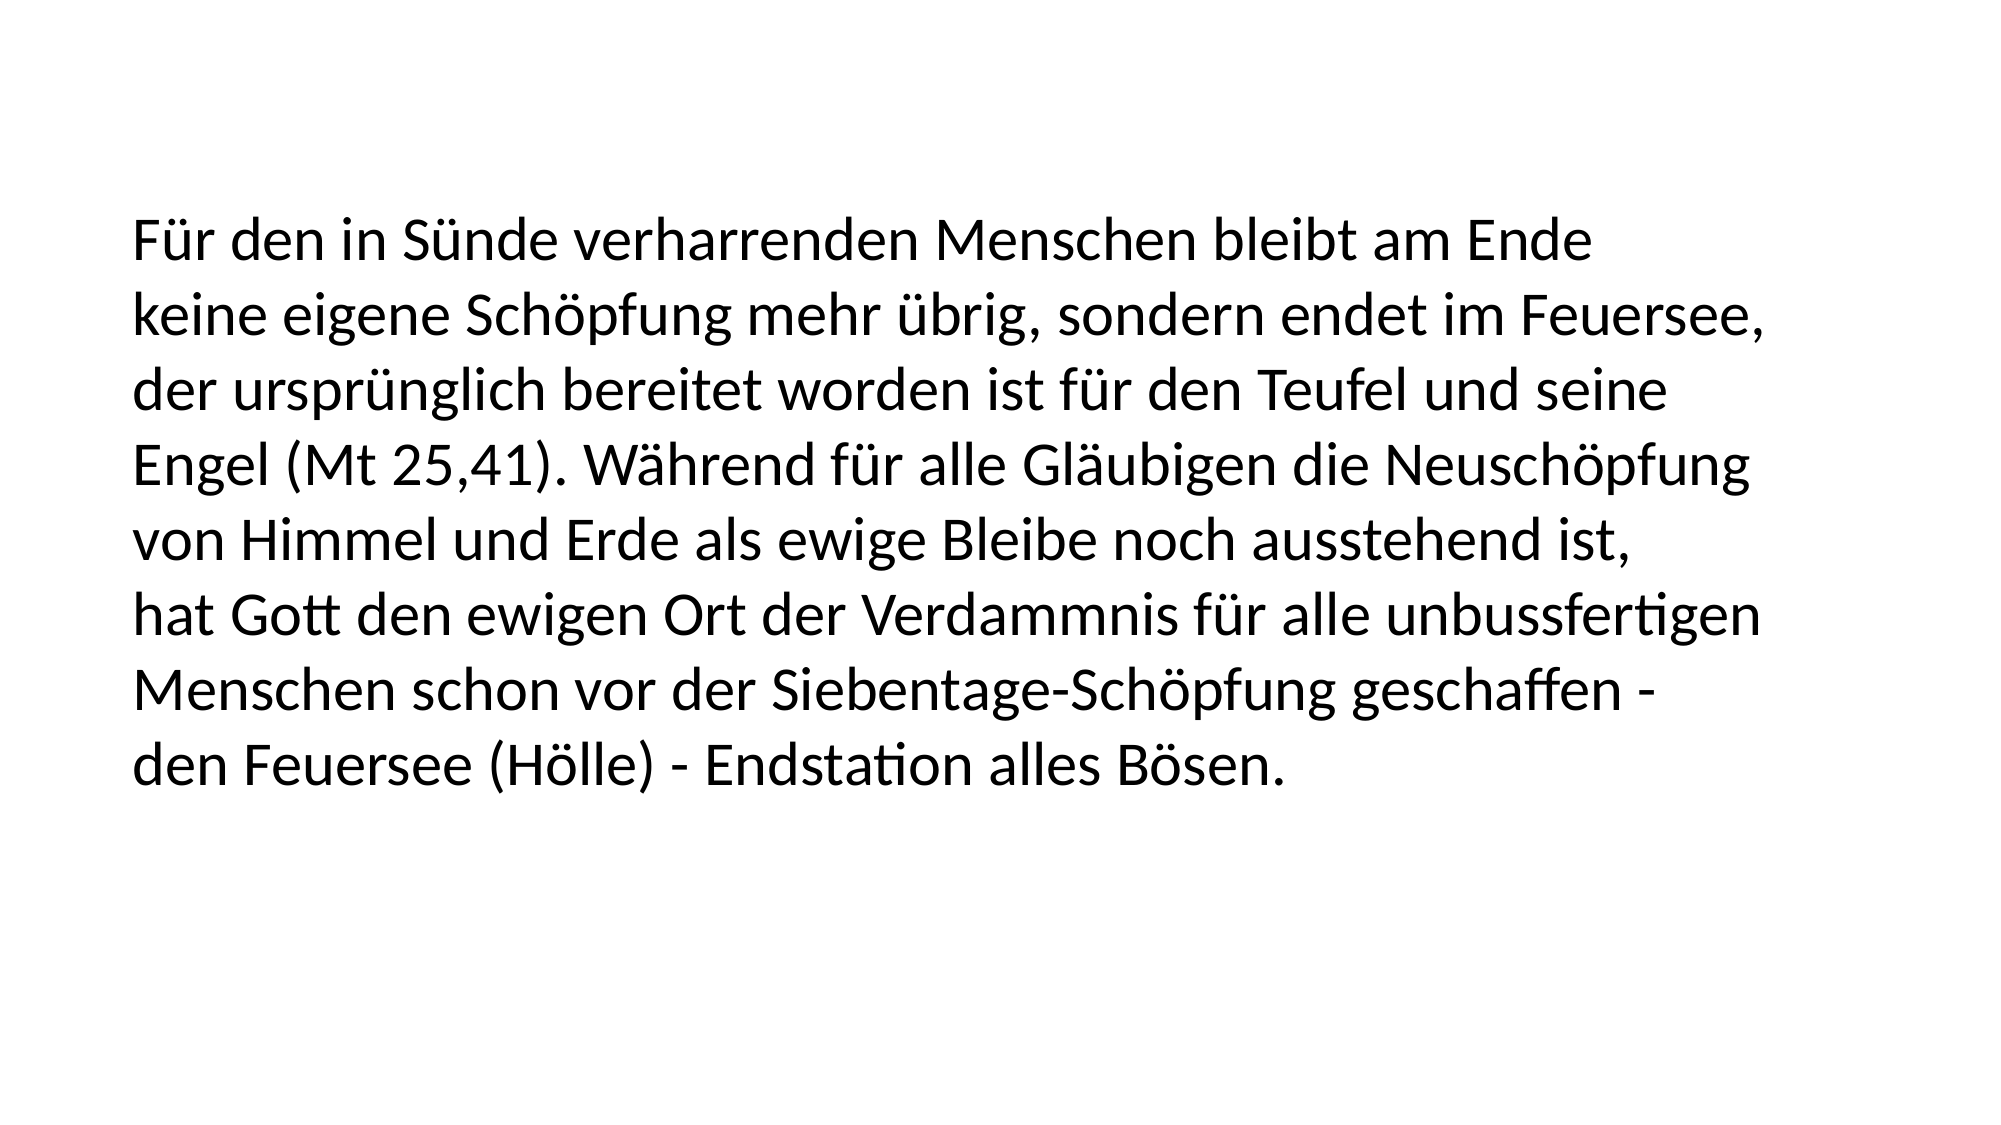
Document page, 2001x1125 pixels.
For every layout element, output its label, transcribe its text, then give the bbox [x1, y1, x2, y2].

text_box Für den in Sünde verharrenden Menschen bleibt am Ende keine eigene Schöpfung mehr übrig, sondern endet im Feuersee, der ursprünglich bereitet worden ist für den Teufel und seine Engel (Mt 25,41). Während für alle Gläubigen die Neuschöpfung von Himmel und Erde als ewige Bleibe noch ausstehend ist, hat Gott den ewigen Ort der Verdammnis für alle unbussfertigen Menschen schon vor der Siebentage-Schöpfung geschaffen - den Feuersee (Hölle) - Endstation alles Bösen. [118, 190, 1797, 805]
